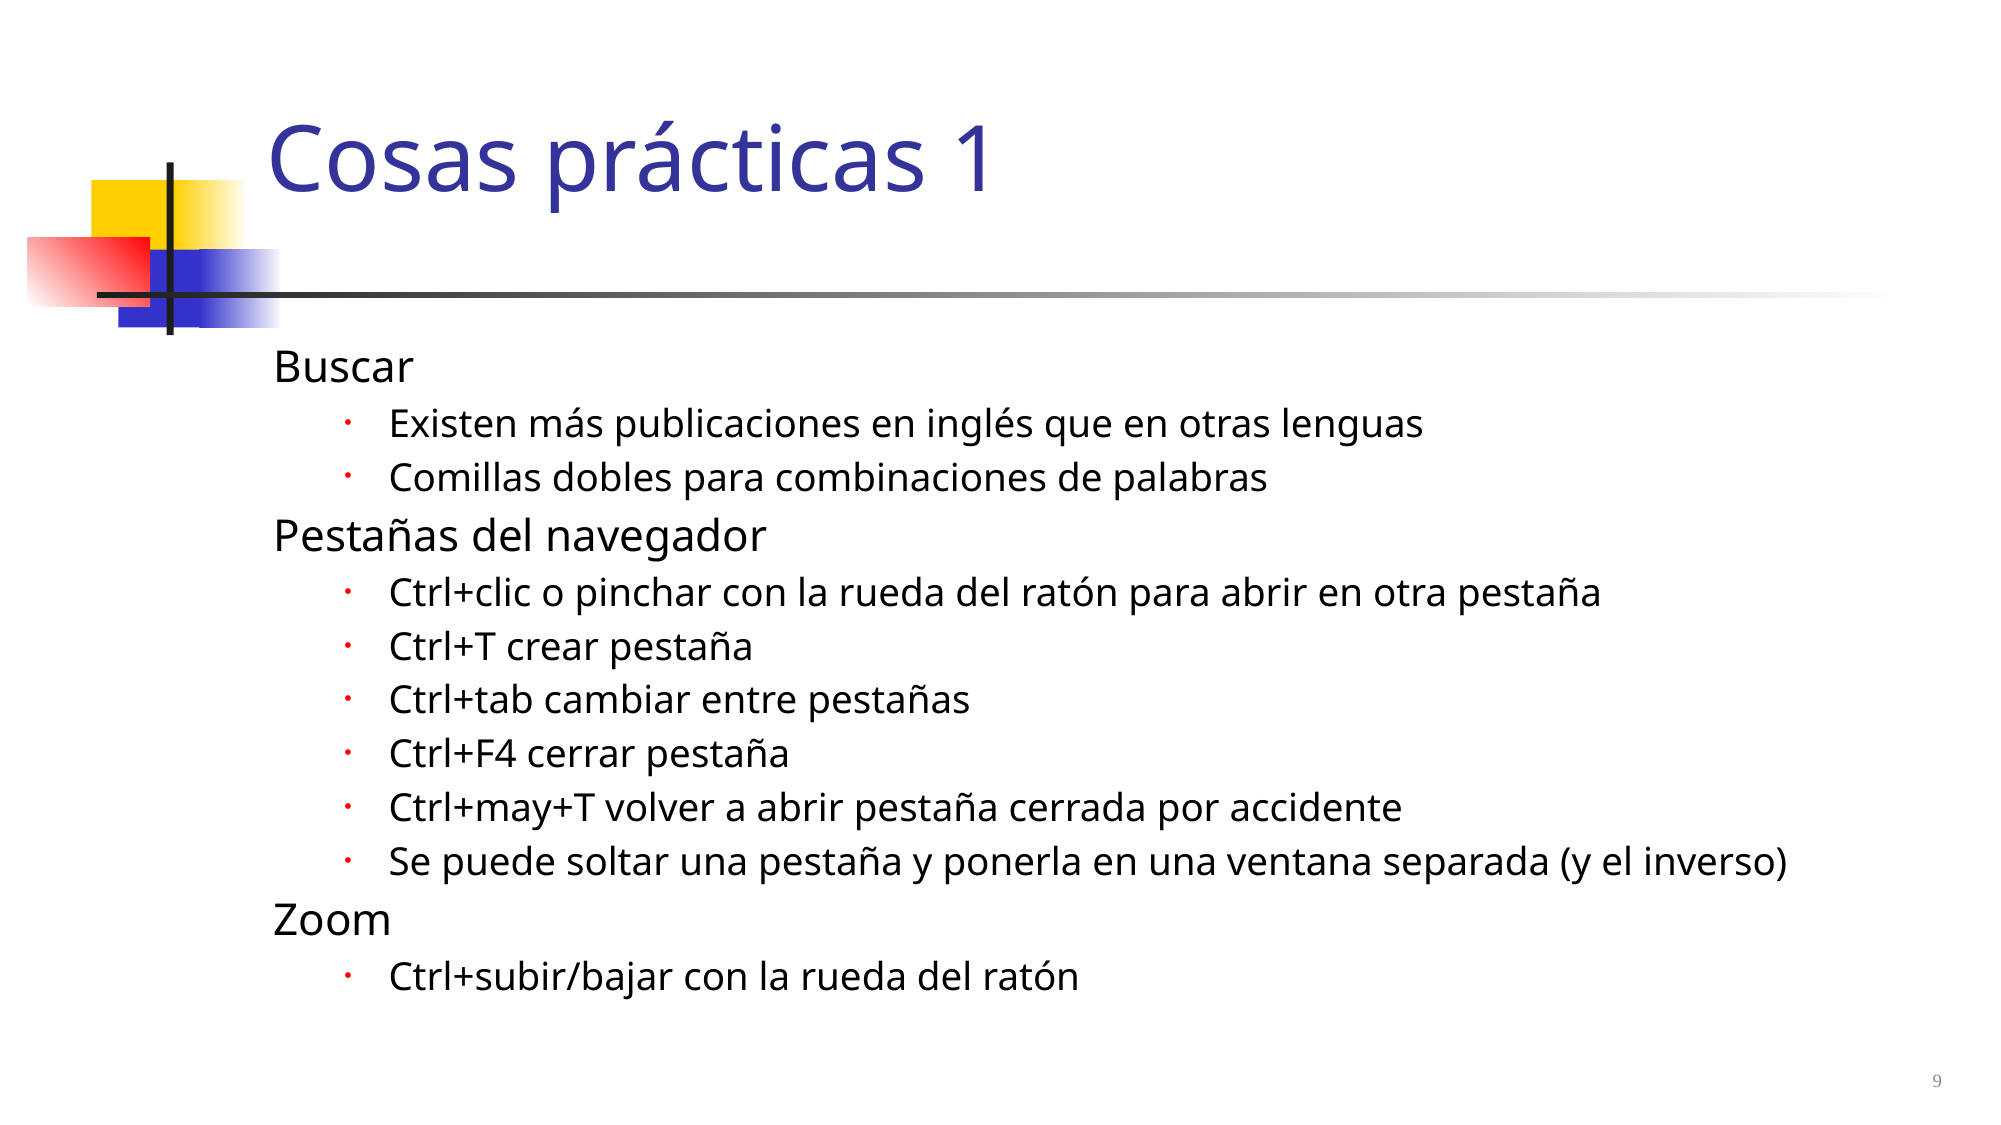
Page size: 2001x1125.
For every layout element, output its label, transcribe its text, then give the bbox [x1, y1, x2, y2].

title Cosas prácticas 1 [251, 34, 1957, 276]
slide_number 9 [1540, 1023, 1958, 1100]
list Buscar Existen más publicaciones en inglés que en otras lenguas Comillas dobles para combinaciones de palabras Pestañas del navegador Ctrl+clic o pinchar con la rueda del ratón para abrir en otra pestaña Ctrl+T crear pestaña Ctrl+tab cambiar entre pestañas Ctrl+F4 cerrar pestaña Ctrl+may+T volver a abrir pestaña cerrada por accidente Se puede soltar una pestaña y ponerla en una ventana separada (y el inverso) Zoom Ctrl+subir/bajar con la rueda del ratón [258, 330, 1959, 1007]
